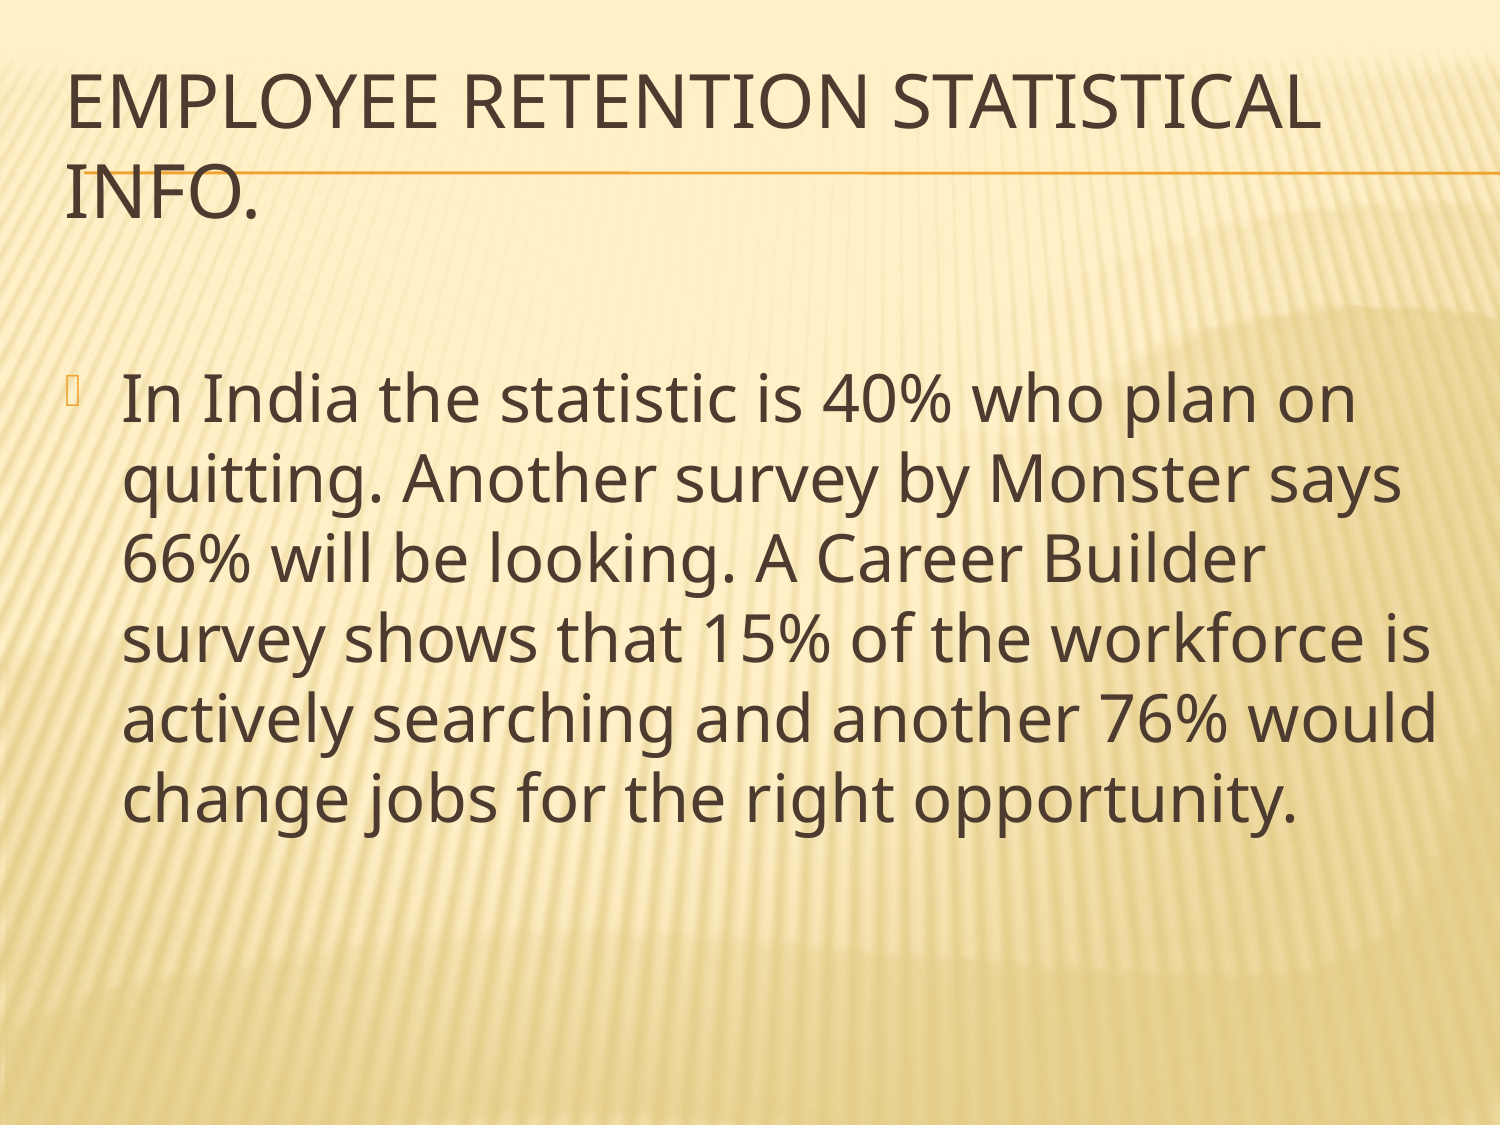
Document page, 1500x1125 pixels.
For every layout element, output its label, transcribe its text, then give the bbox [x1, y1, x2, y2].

list In India the statistic is 40% who plan on quitting. Another survey by Monster says 66% will be looking. A Career Builder survey shows that 15% of the workforce is actively searching and another 76% would change jobs for the right opportunity. [50, 254, 1475, 998]
title Employee retention statistical info. [50, 75, 1475, 213]
